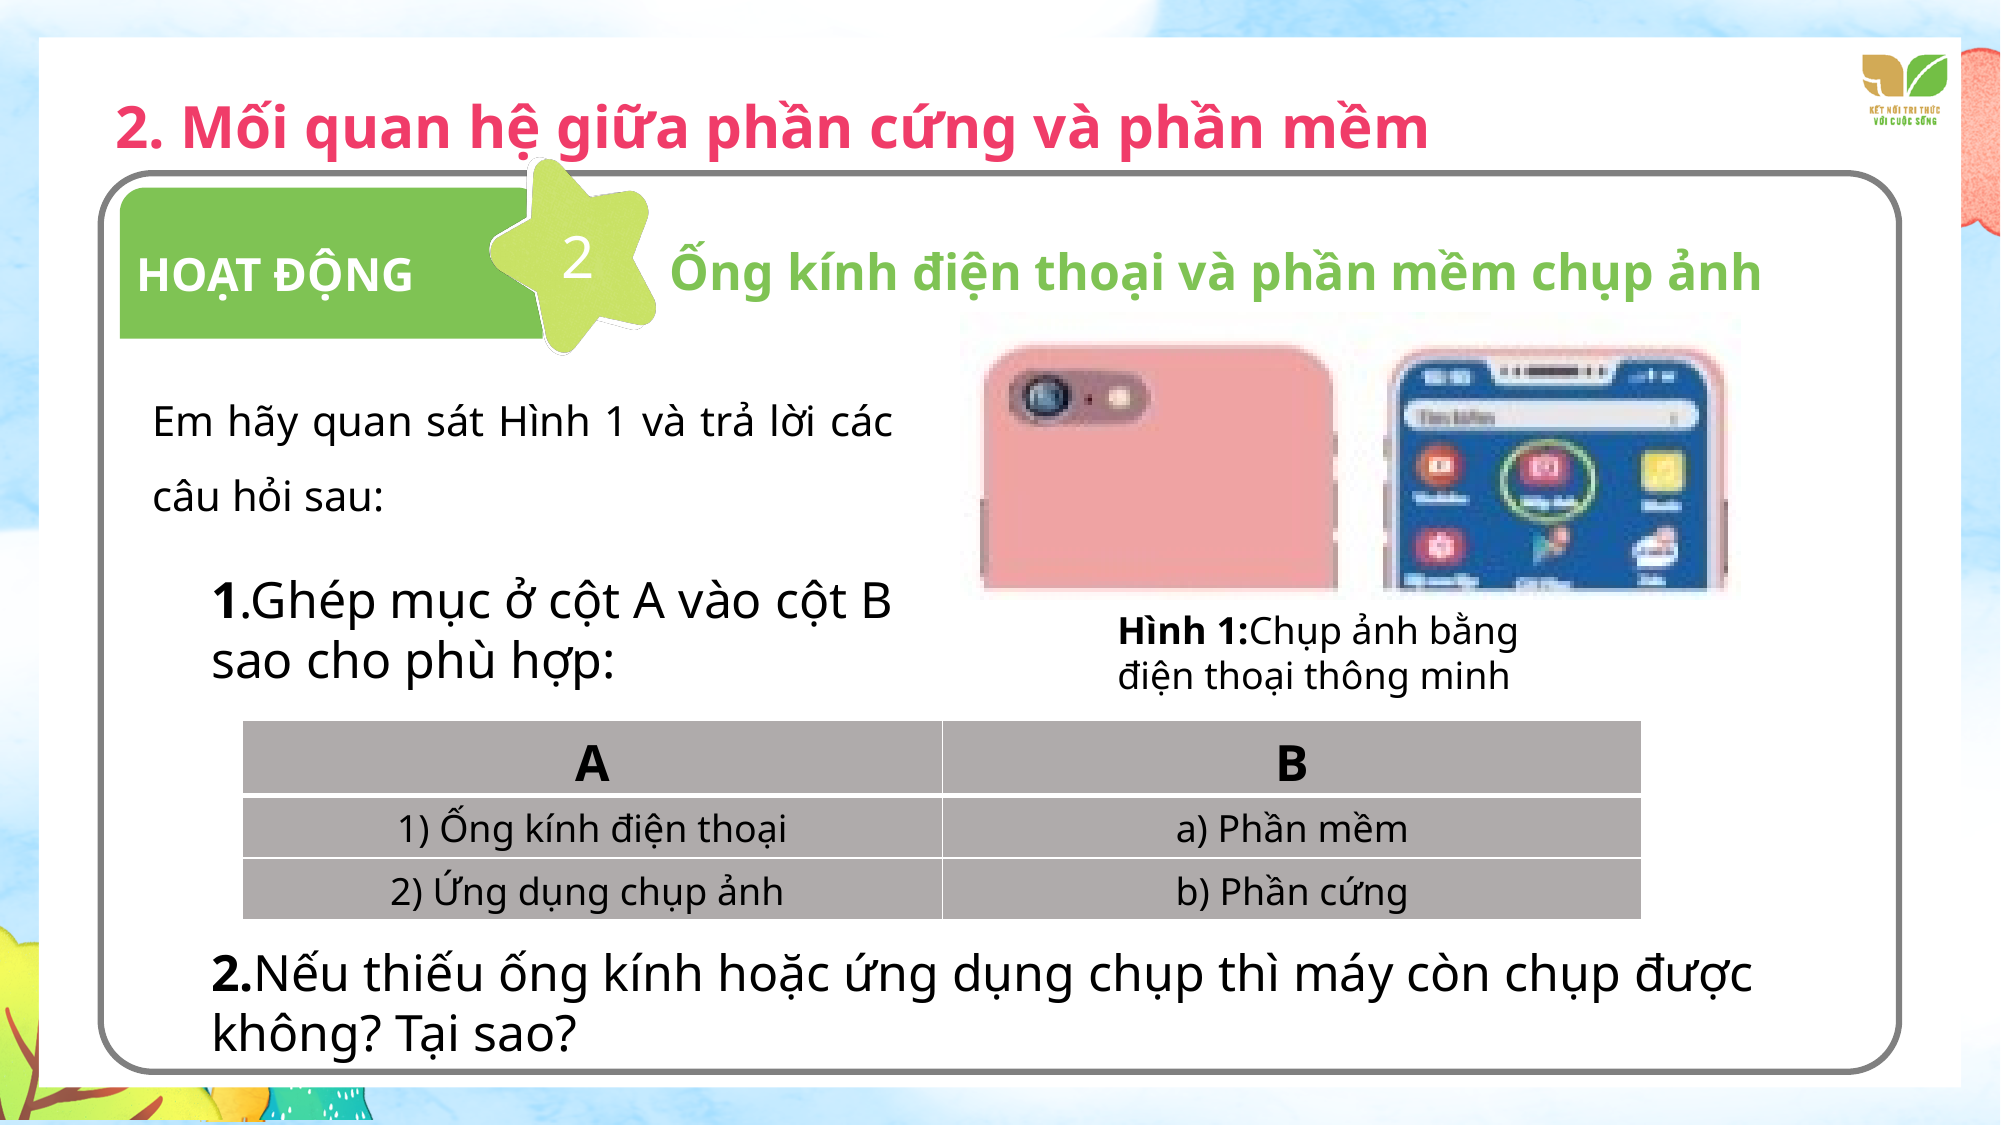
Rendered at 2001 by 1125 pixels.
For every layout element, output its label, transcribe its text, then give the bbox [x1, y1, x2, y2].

text_box 2. Mối quan hệ giữa phần cứng và phần mềm [100, 48, 1502, 145]
picture [0, 0, 2001, 1125]
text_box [100, 145, 1900, 1072]
